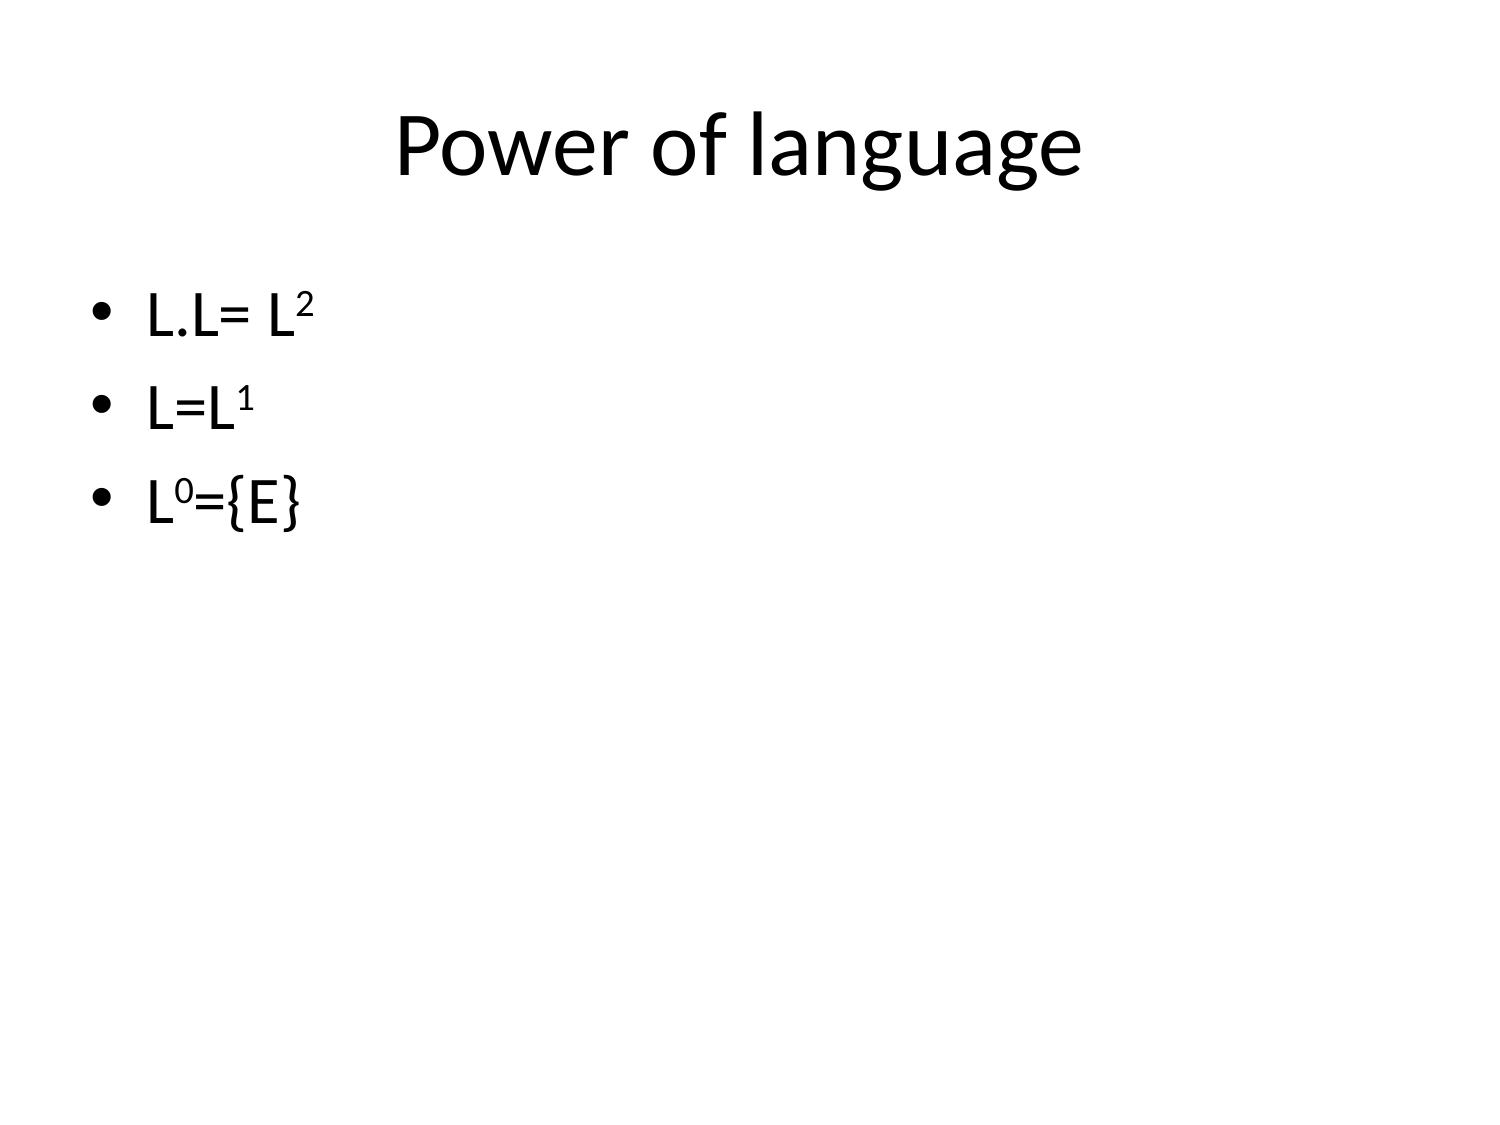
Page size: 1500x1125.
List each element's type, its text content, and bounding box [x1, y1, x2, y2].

title Power of language [75, 45, 1425, 233]
list L.L= L2 L=L1 L0={E} [75, 262, 1425, 1005]
